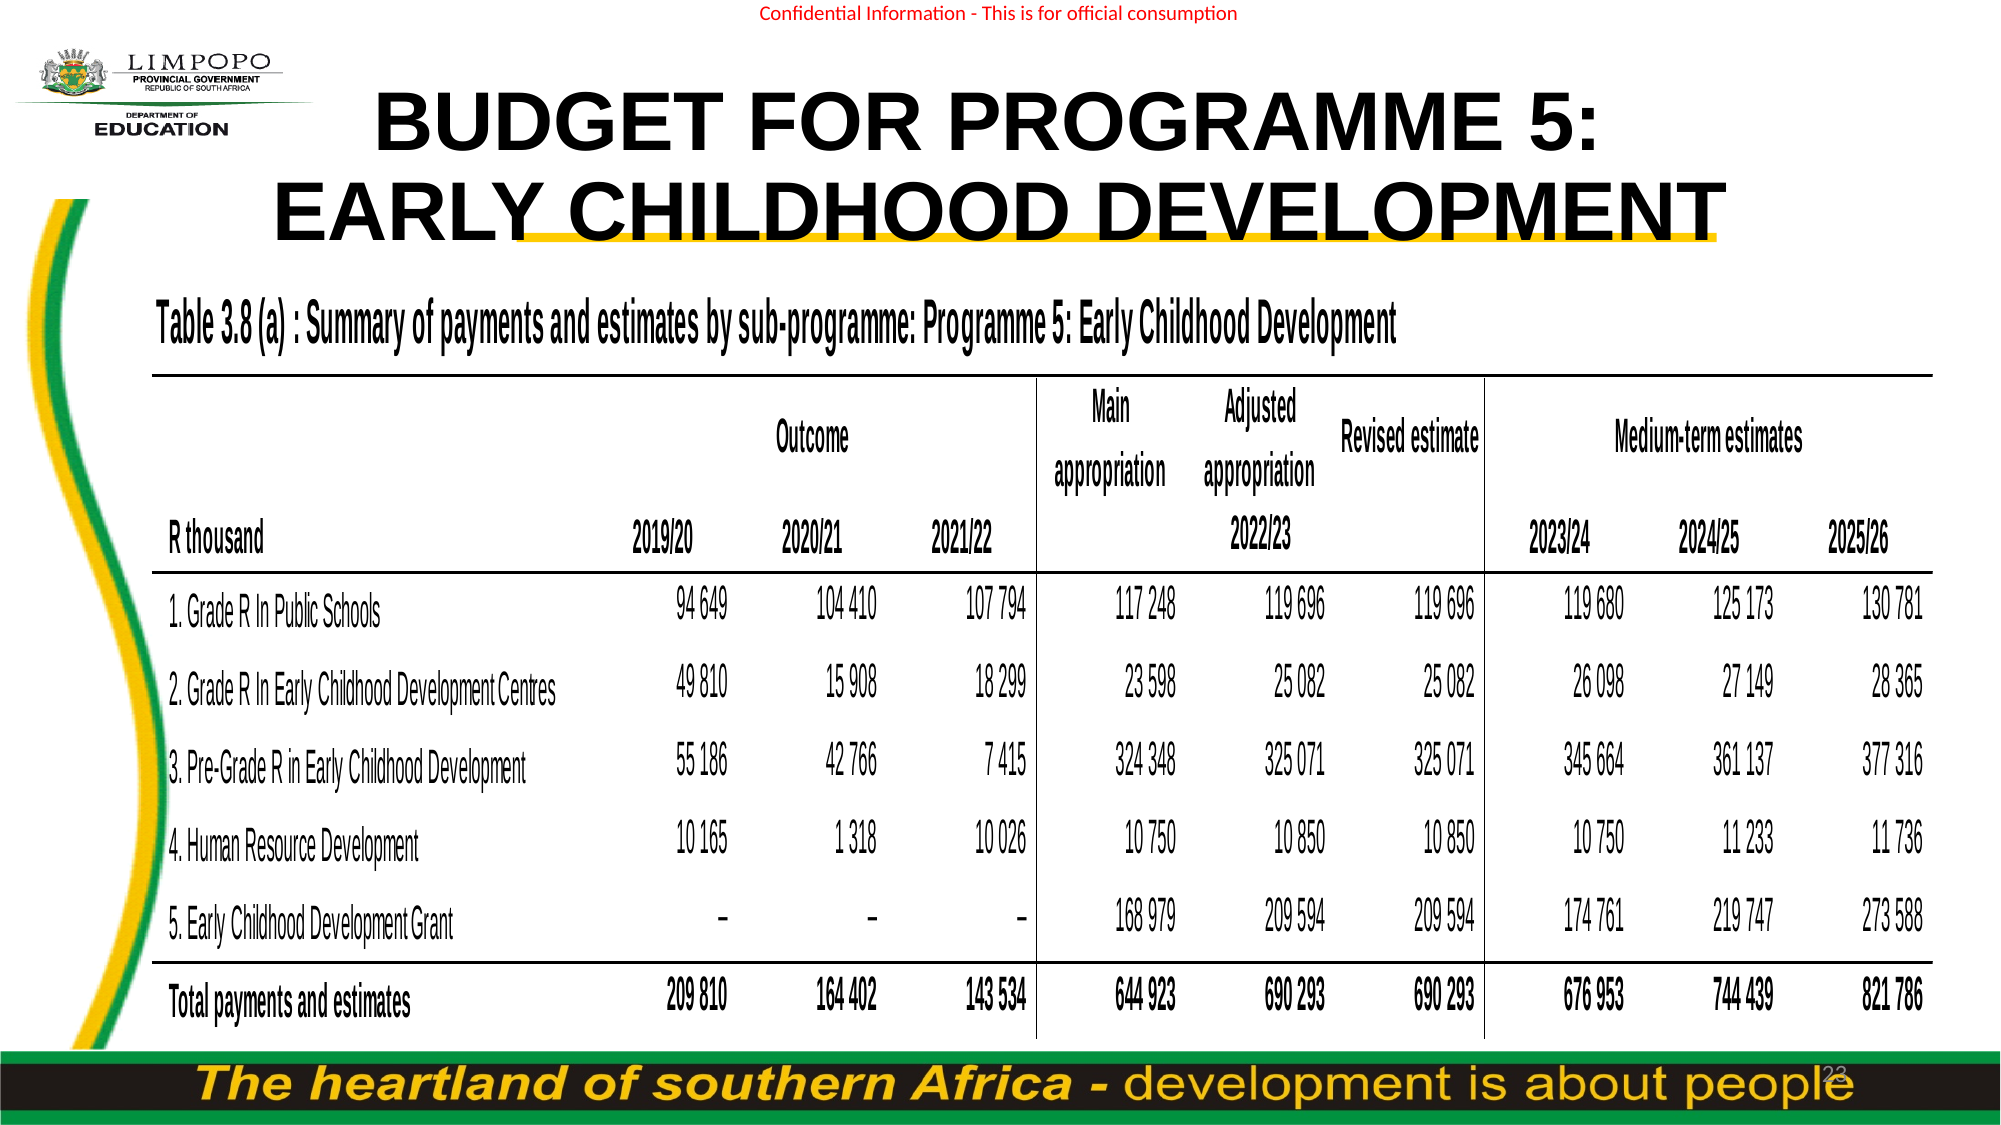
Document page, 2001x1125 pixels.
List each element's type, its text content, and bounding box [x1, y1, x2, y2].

picture [0, 1051, 2001, 1125]
slide_number 23 [1412, 1043, 1863, 1103]
picture [12, 45, 317, 146]
picture [16, 199, 1935, 1050]
title BUDGET FOR PROGRAMME 5: EARLY CHILDHOOD DEVELOPMENT [137, 59, 1863, 278]
